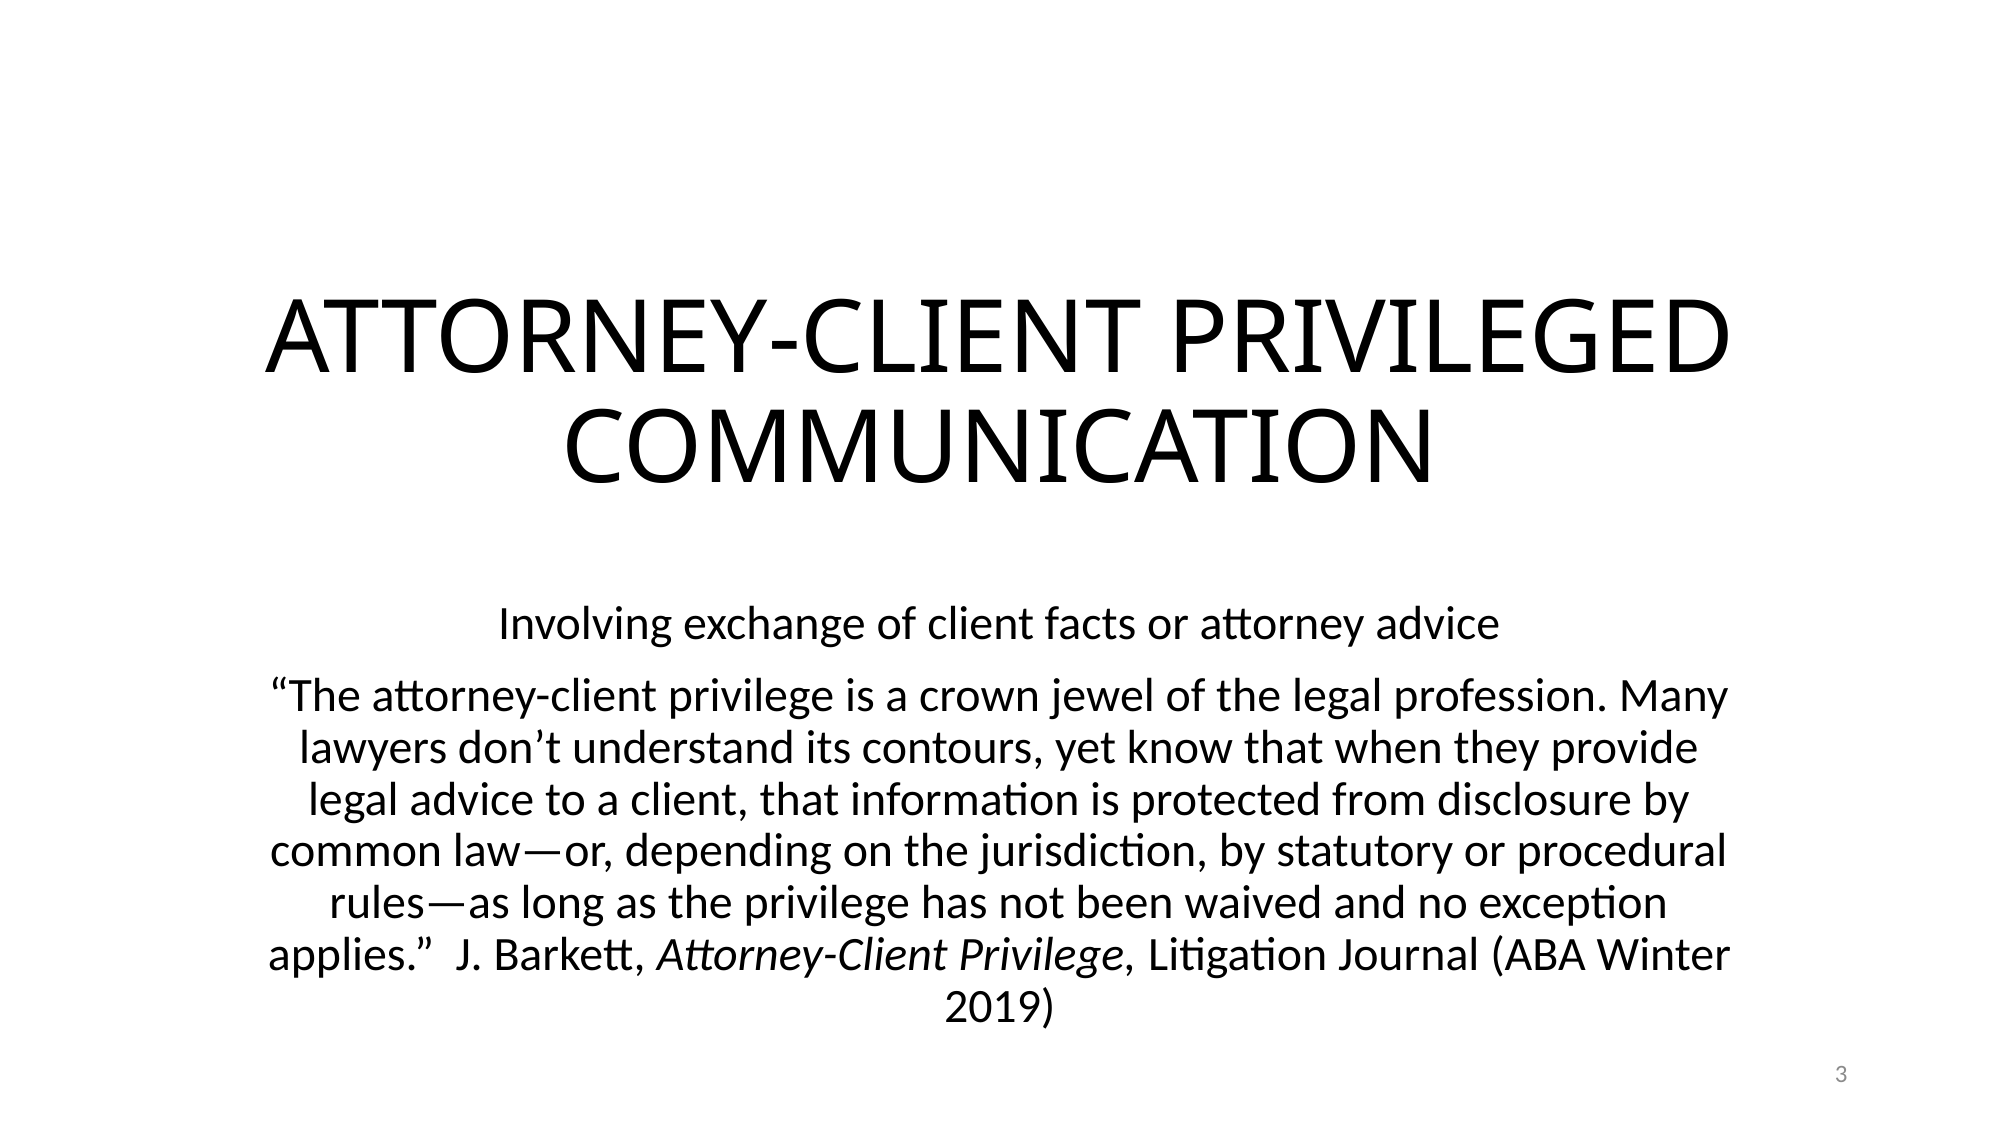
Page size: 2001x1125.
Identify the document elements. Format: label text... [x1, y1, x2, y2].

slide_number 3 [1412, 1042, 1863, 1103]
subtitle Involving exchange of client facts or attorney advice “The attorney-client privilege is a crown jewel of the legal profession. Many lawyers don’t understand its contours, yet know that when they provide legal advice to a client, that information is protected from disclosure by common law—or, depending on the jurisdiction, by statutory or procedural rules—as long as the privilege has not been waived and no exception applies.” J. Barkett, Attorney-Client Privilege, Litigation Journal (ABA Winter 2019) [249, 590, 1750, 1043]
title ATTORNEY-CLIENT PRIVILEGED COMMUNICATION [249, 184, 1750, 512]
